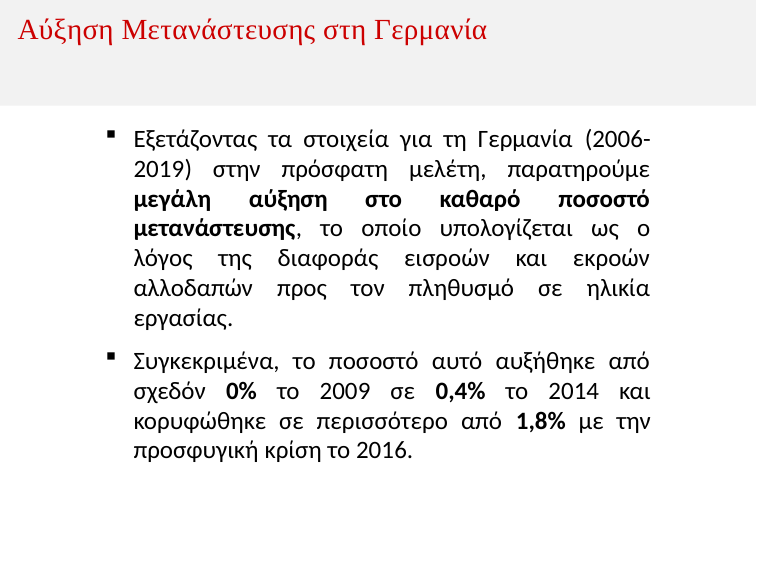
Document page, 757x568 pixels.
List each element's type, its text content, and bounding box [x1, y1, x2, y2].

text_box Εξετάζοντας τα στοιχεία για τη Γερμανία (2006-2019) στην πρόσφατη μελέτη, παρατηρούμε μεγάλη αύξηση στο καθαρό ποσοστό μετανάστευσης, το οποίο υπολογίζεται ως ο λόγος της διαφοράς εισροών και εκροών αλλοδαπών προς τον πληθυσμό σε ηλικία εργασίας. Συγκεκριμένα, το ποσοστό αυτό αυξήθηκε από σχεδόν 0% το 2009 σε 0,4% το 2014 και κορυφώθηκε σε περισσότερο από 1,8% με την προσφυγική κρίση το 2016. [90, 114, 666, 472]
title Αύξηση Μετανάστευσης στη Γερμανία [0, 0, 756, 106]
